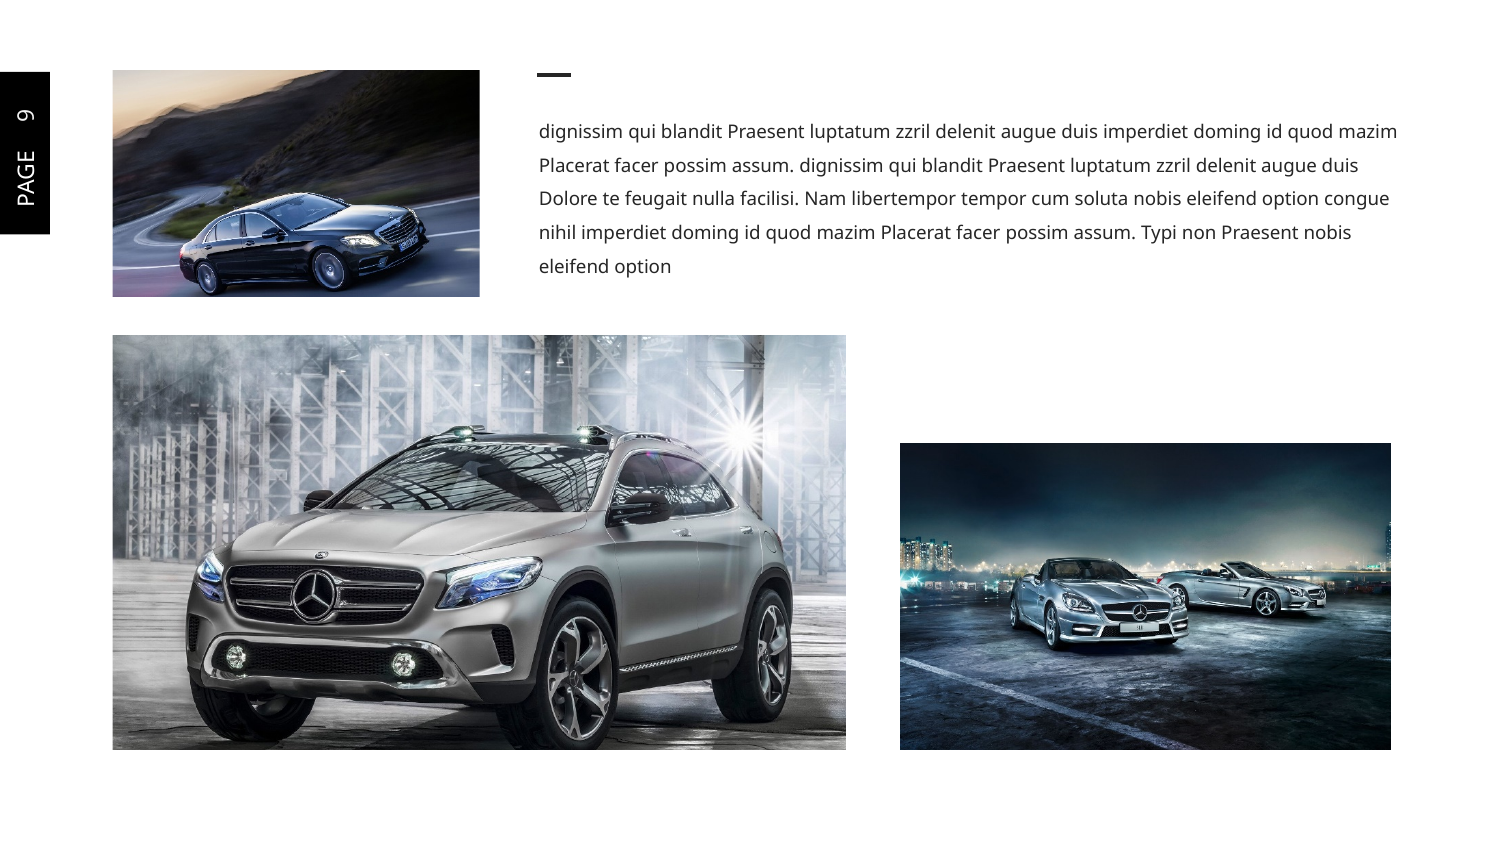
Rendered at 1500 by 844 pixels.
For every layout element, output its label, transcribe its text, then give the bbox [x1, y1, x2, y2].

picture [112, 70, 480, 298]
picture [112, 335, 846, 751]
picture [899, 442, 1392, 751]
text_box dignissim qui blandit Praesent luptatum zzril delenit augue duis imperdiet doming id quod mazim Placerat facer possim assum. dignissim qui blandit Praesent luptatum zzril delenit augue duis Dolore te feugait nulla facilisi. Nam libertempor tempor cum soluta nobis eleifend option congue nihil imperdiet doming id quod mazim Placerat facer possim assum. Typi non Praesent nobis eleifend option [524, 100, 1417, 240]
